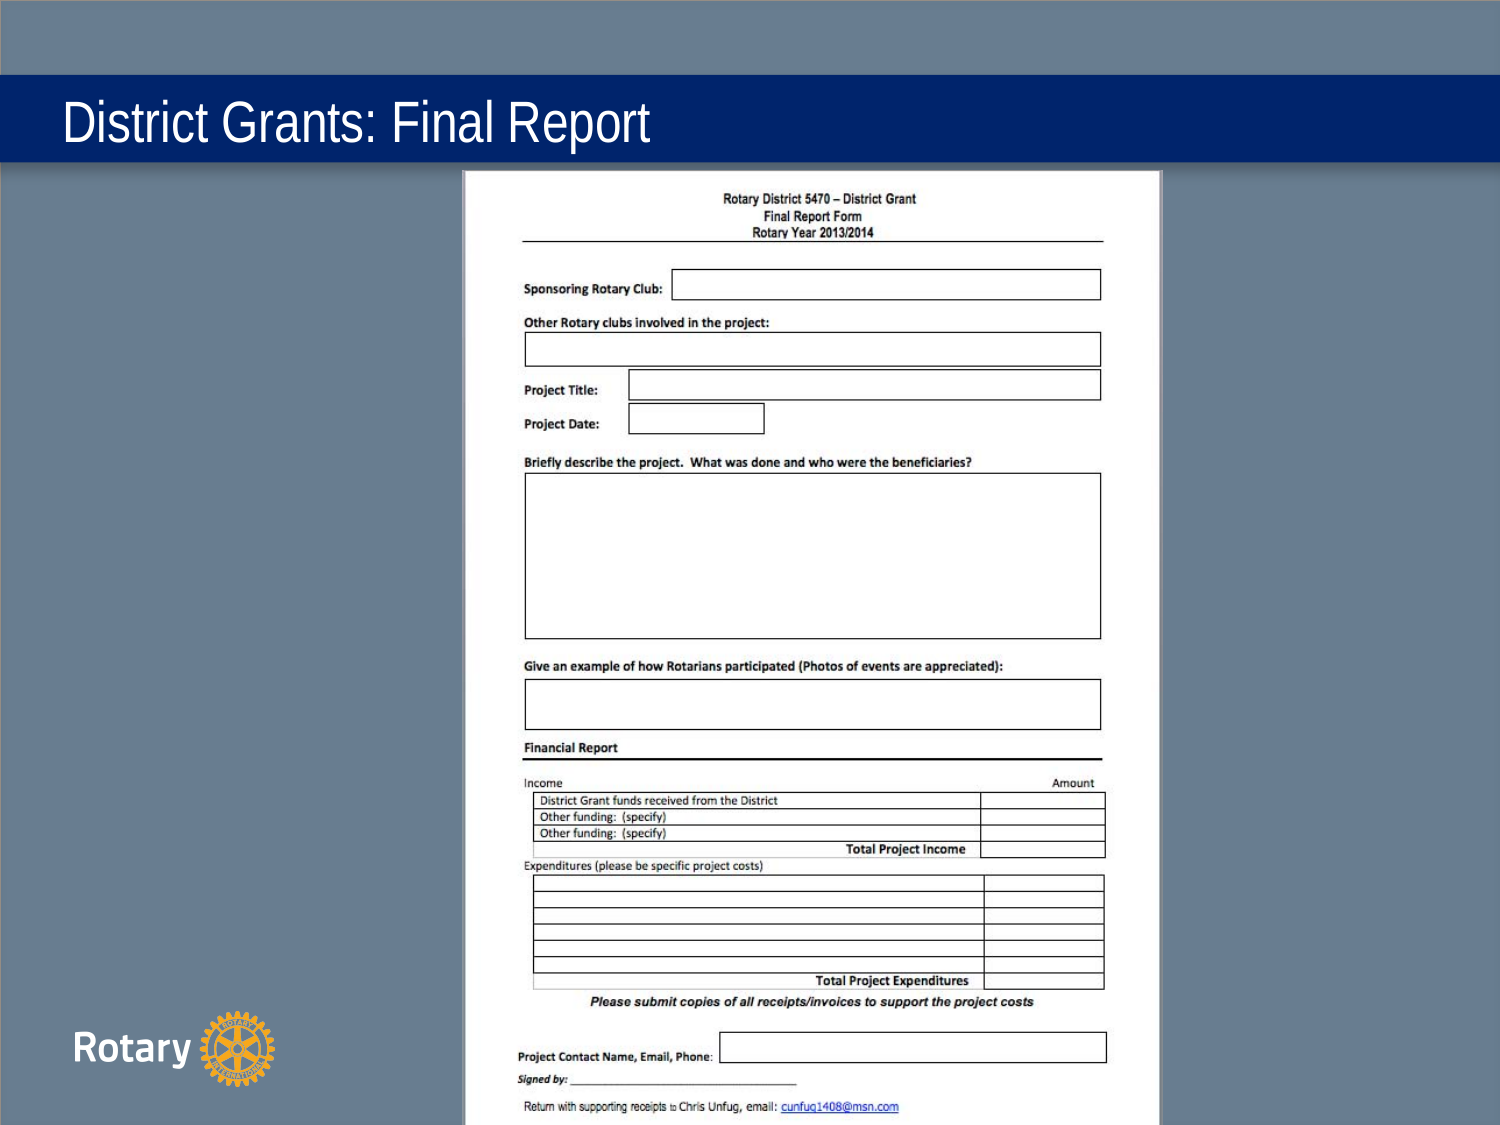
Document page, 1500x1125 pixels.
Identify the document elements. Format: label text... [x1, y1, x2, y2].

picture [462, 170, 1164, 1125]
picture [75, 1011, 275, 1087]
title District Grants: Final Report [62, 75, 1500, 163]
